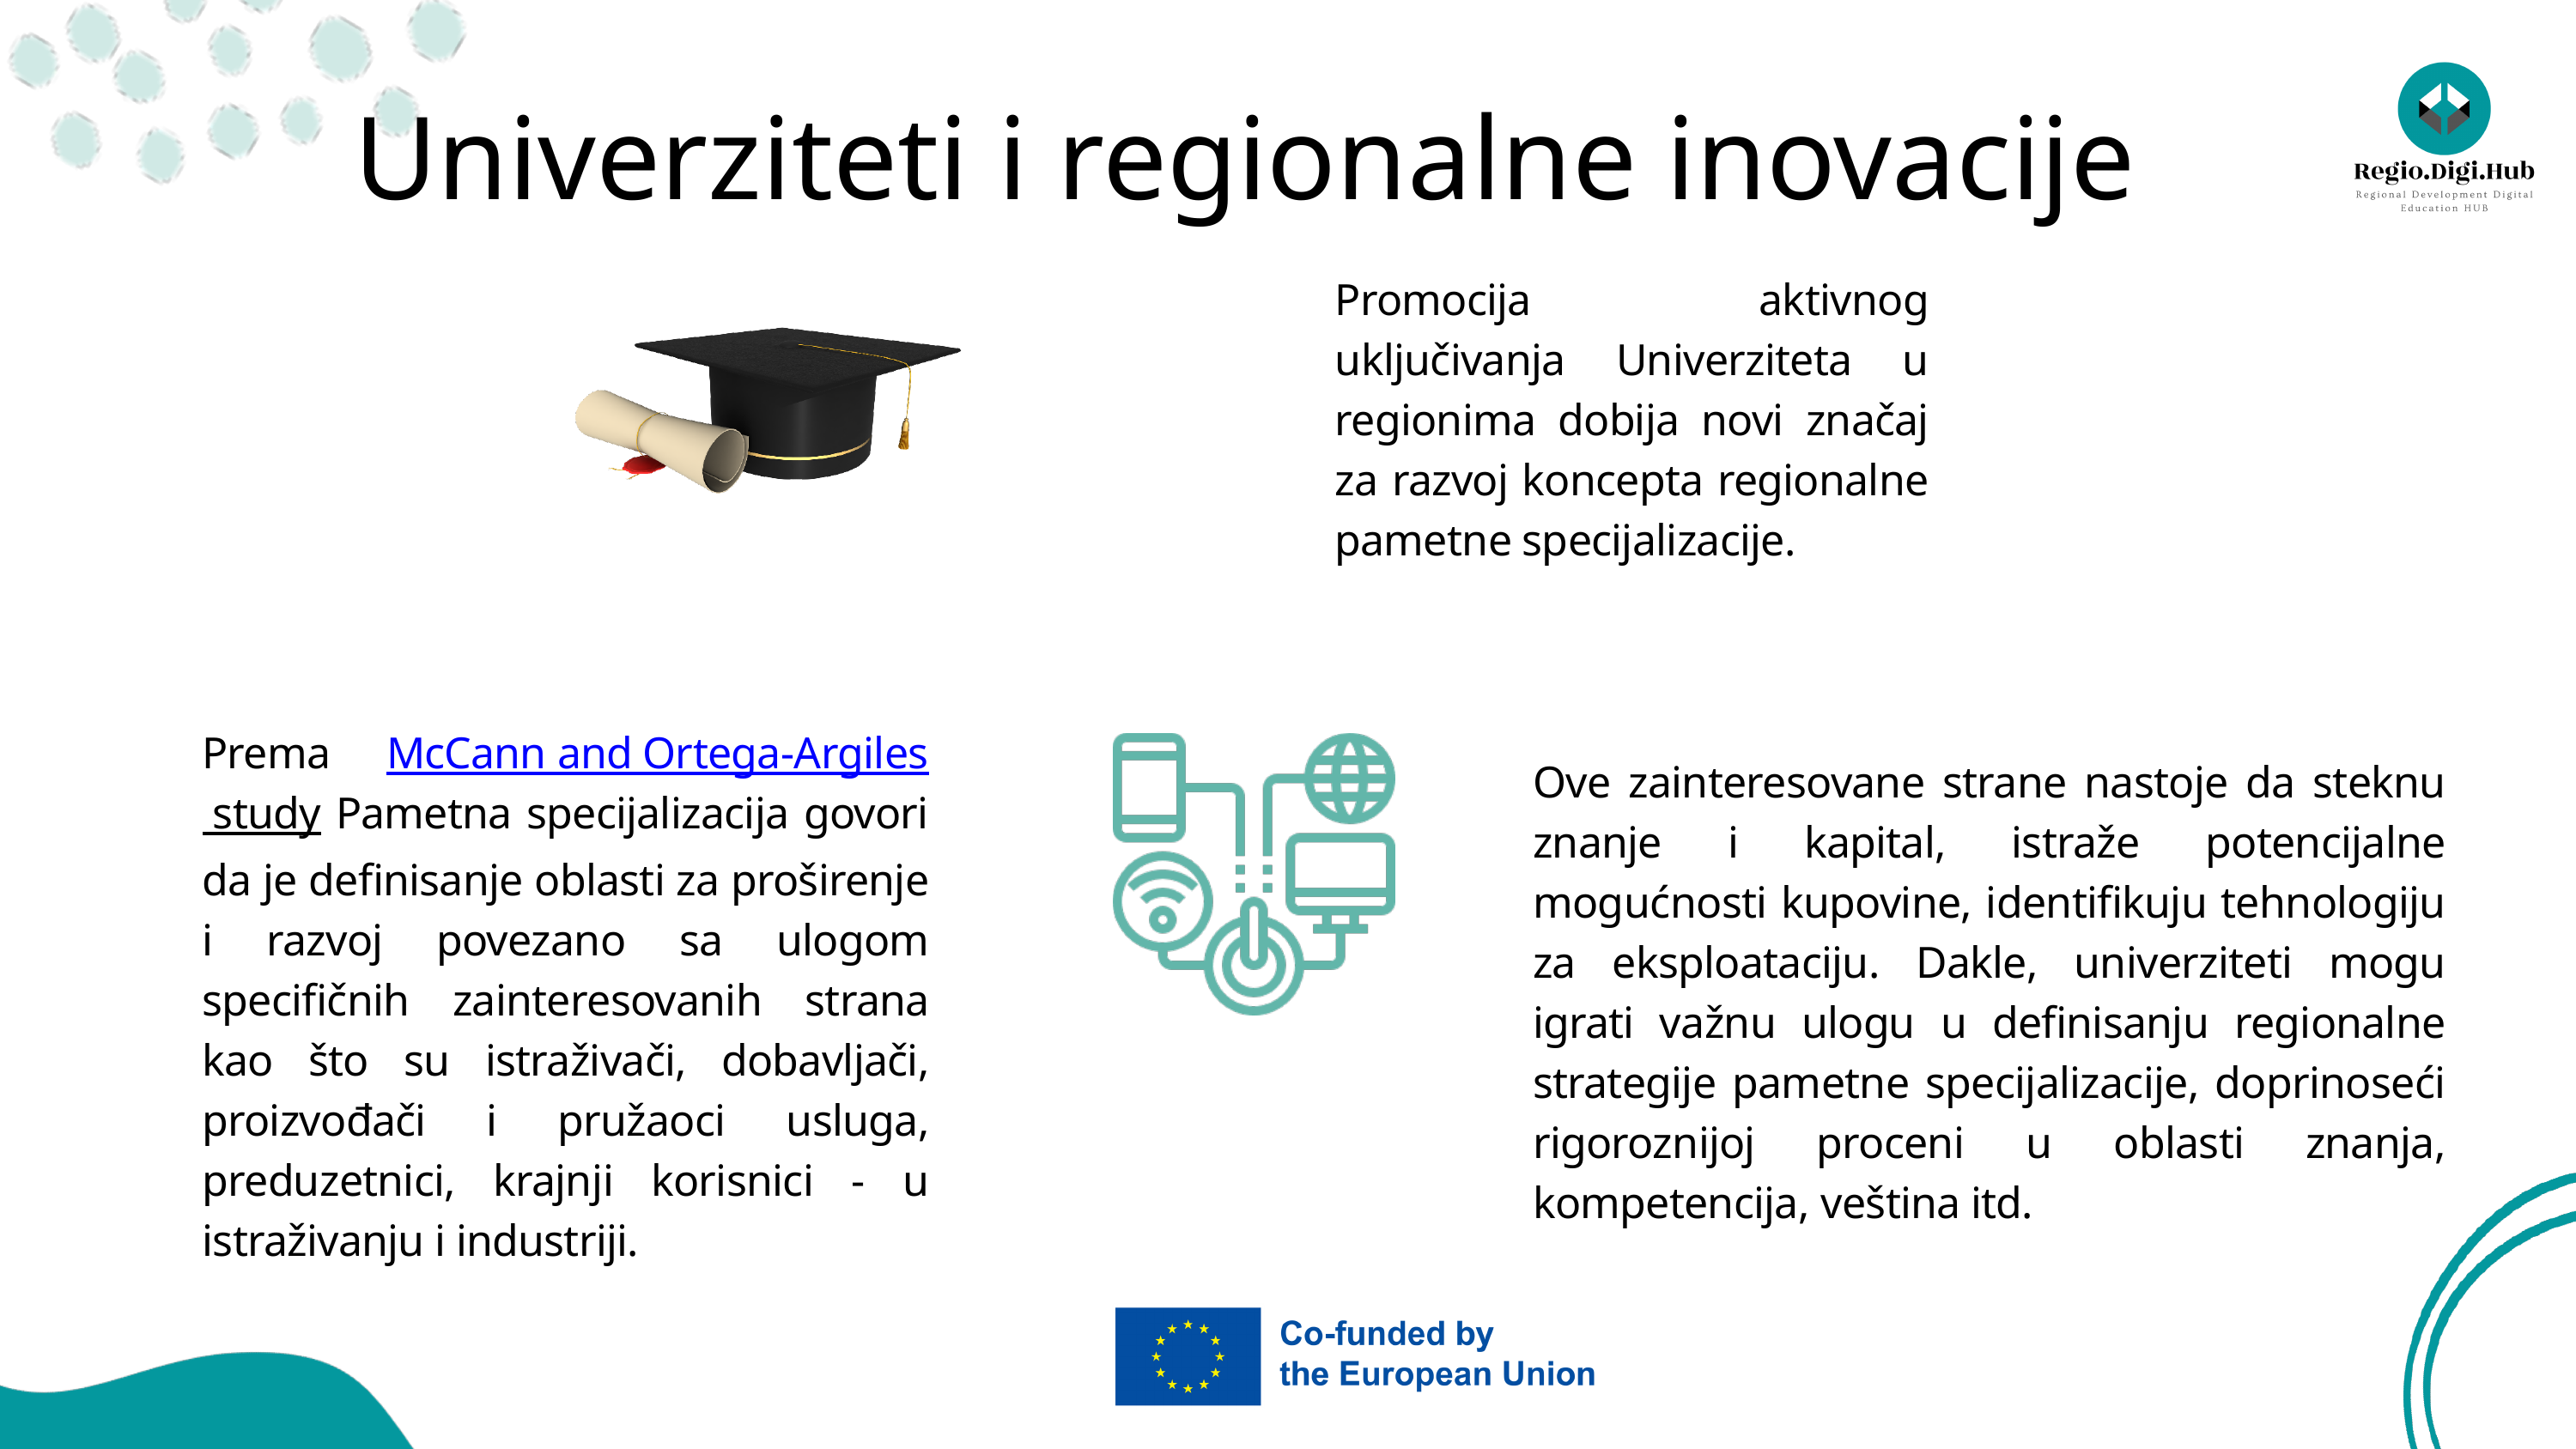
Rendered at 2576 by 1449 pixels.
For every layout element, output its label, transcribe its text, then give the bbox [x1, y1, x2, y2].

text_box Ove zainteresovane strane nastoje da steknu znanje i kapital, istraže potencijalne mogućnosti kupovine, identifikuju tehnologiju za eksploataciju. Dakle, univerziteti mogu igrati važnu ulogu u definisanju regionalne strategije pametne specijalizacije, doprinoseći rigoroznijoj proceni u oblasti znanja, kompetencija, veština itd. [1533, 746, 2445, 1228]
picture [2340, 1132, 2576, 1449]
picture [1108, 1301, 1631, 1412]
text_box Univerziteti i regionalne inovacije [473, 124, 2184, 222]
picture [570, 263, 964, 525]
picture [1113, 733, 1396, 1016]
picture [0, 0, 489, 306]
text_box Promocija aktivnog uključivanja Univerziteta u regionima dobija novi značaj za razvoj koncepta regionalne pametne specijalizacije. [1334, 264, 1929, 565]
text_box Prema McCann and Ortega-Argiles study Pametna specijalizacija govori da je definisanje oblasti za proširenje i razvoj povezano sa ulogom specifičnih zainteresovanih strana kao što su istraživači, dobavljači, proizvođači i pružaoci usluga, preduzetnici, krajnji korisnici - u istraživanju i industriji. [202, 724, 929, 1265]
picture [0, 1178, 663, 1449]
picture [2312, 0, 2576, 264]
